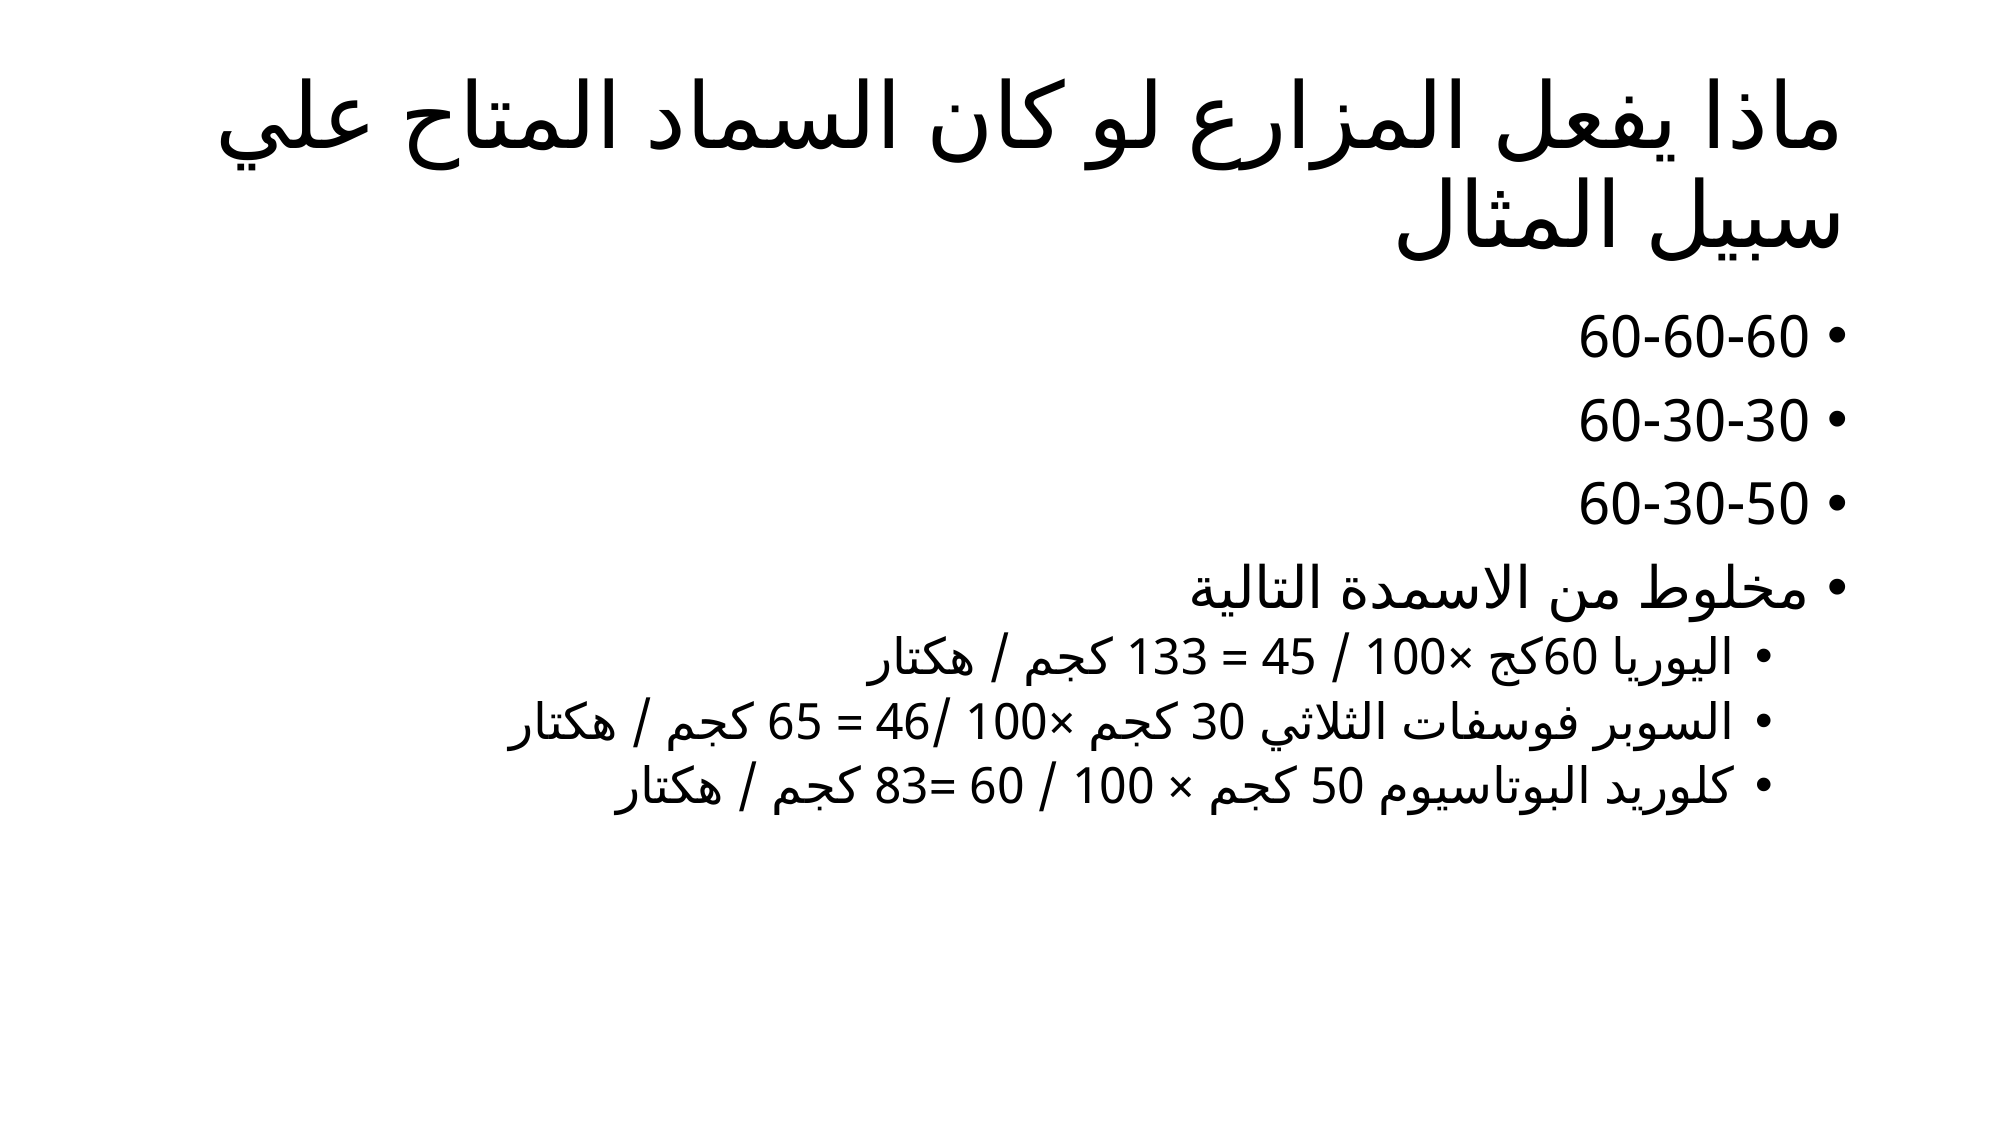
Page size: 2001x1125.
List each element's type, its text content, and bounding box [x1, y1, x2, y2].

title ماذا يفعل المزارع لو كان السماد المتاح علي سبيل المثال [137, 59, 1863, 278]
list 60-60-60 60-30-30 60-30-50 مخلوط من الاسمدة التالية اليوريا 60كج ×100 / 45 = 133 كجم / هكتار السوبر فوسفات الثلاثي 30 كجم ×100 /46 = 65 كجم / هكتار كلوريد البوتاسيوم 50 كجم × 100 / 60 =83 كجم / هكتار [137, 299, 1863, 1014]
